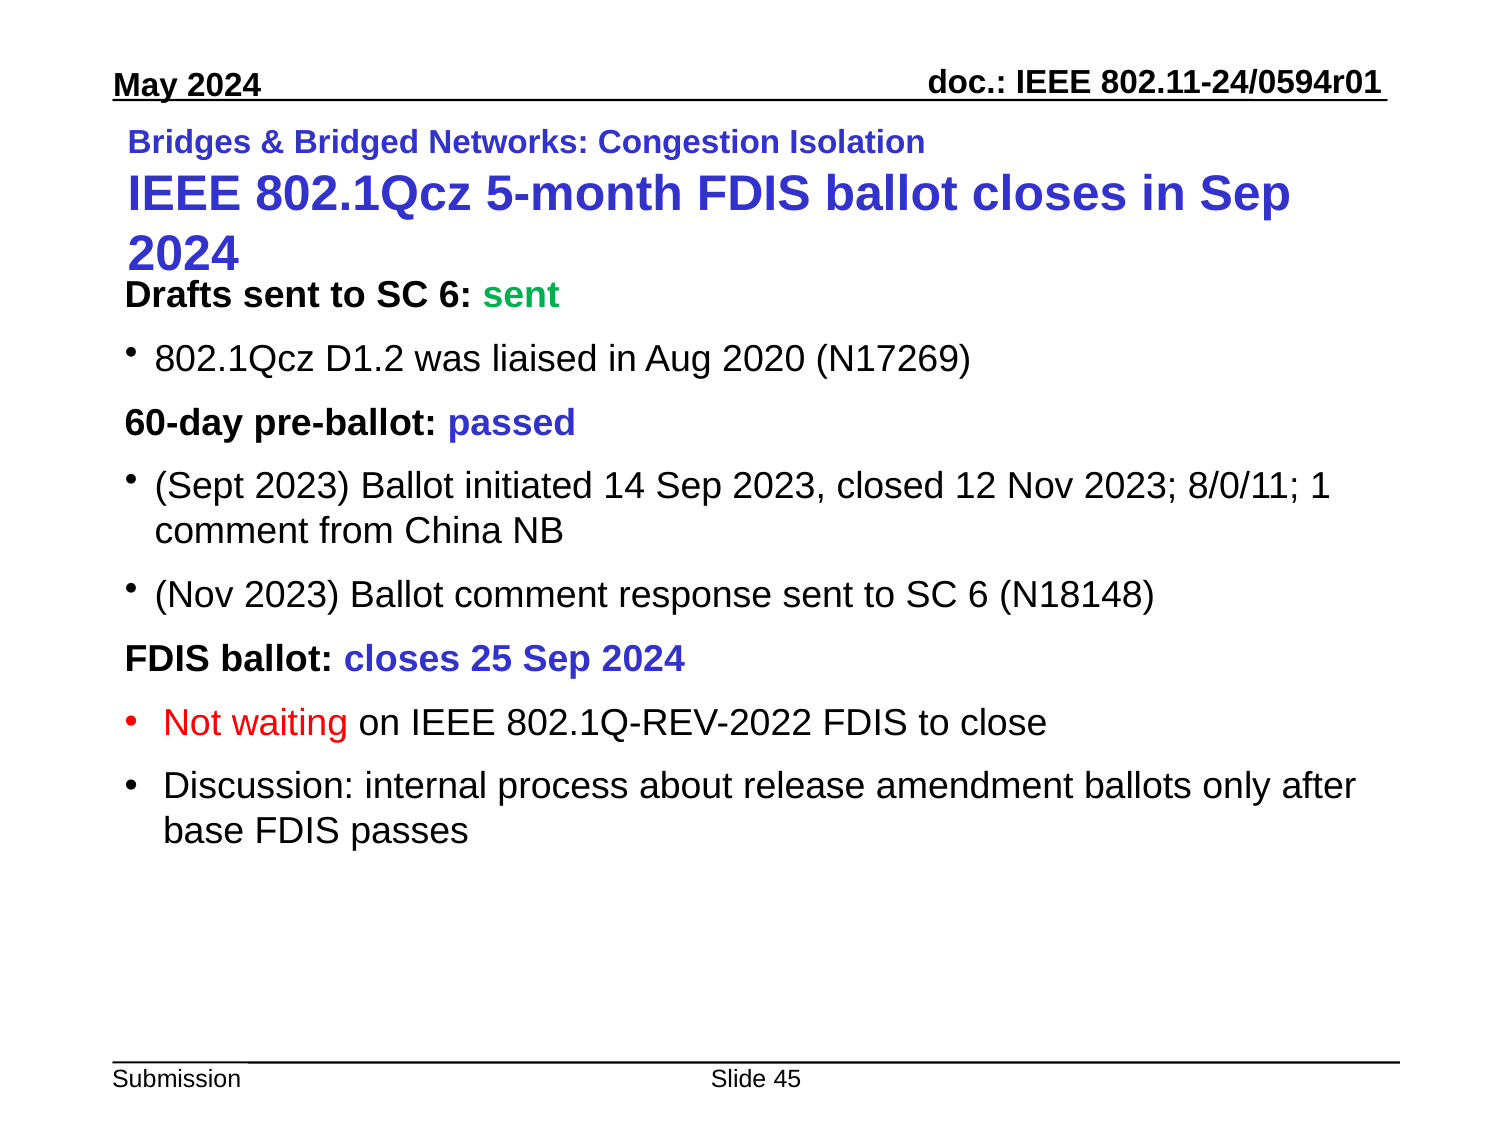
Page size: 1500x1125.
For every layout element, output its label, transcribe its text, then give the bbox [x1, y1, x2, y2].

slide_number Slide 45 [709, 1061, 803, 1093]
list Drafts sent to SC 6: sent 802.1Qcz D1.2 was liaised in Aug 2020 (N17269) 60-day pre-ballot: passed (Sept 2023) Ballot initiated 14 Sep 2023, closed 12 Nov 2023; 8/0/11; 1 comment from China NB (Nov 2023) Ballot comment response sent to SC 6 (N18148) FDIS ballot: closes 25 Sep 2024 Not waiting on IEEE 802.1Q-REV-2022 FDIS to close Discussion: internal process about release amendment ballots only after base FDIS passes [109, 262, 1385, 938]
title Bridges & Bridged Networks: Congestion Isolation IEEE 802.1Qcz 5-month FDIS ballot closes in Sep 2024 [112, 112, 1388, 288]
